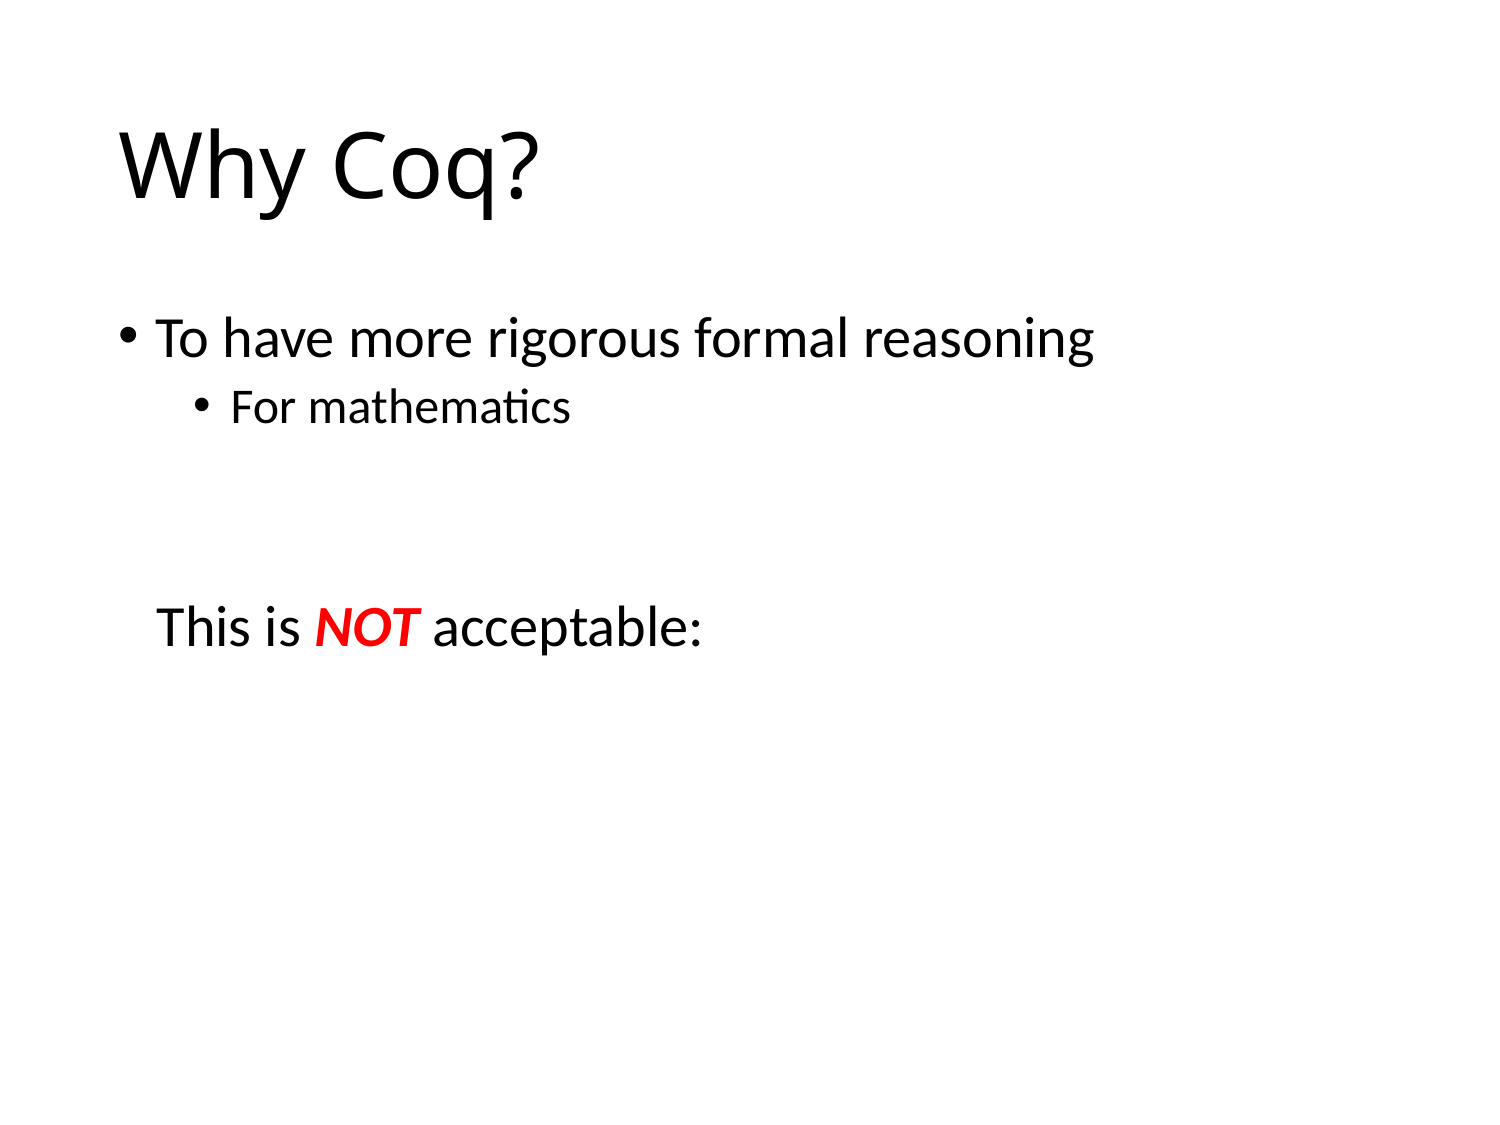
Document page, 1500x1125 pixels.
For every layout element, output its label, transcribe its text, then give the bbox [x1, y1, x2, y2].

title Why Coq? [103, 59, 1397, 278]
list To have more rigorous formal reasoning For mathematics [103, 299, 1397, 1014]
text_box This is NOT acceptable: [142, 580, 720, 666]
